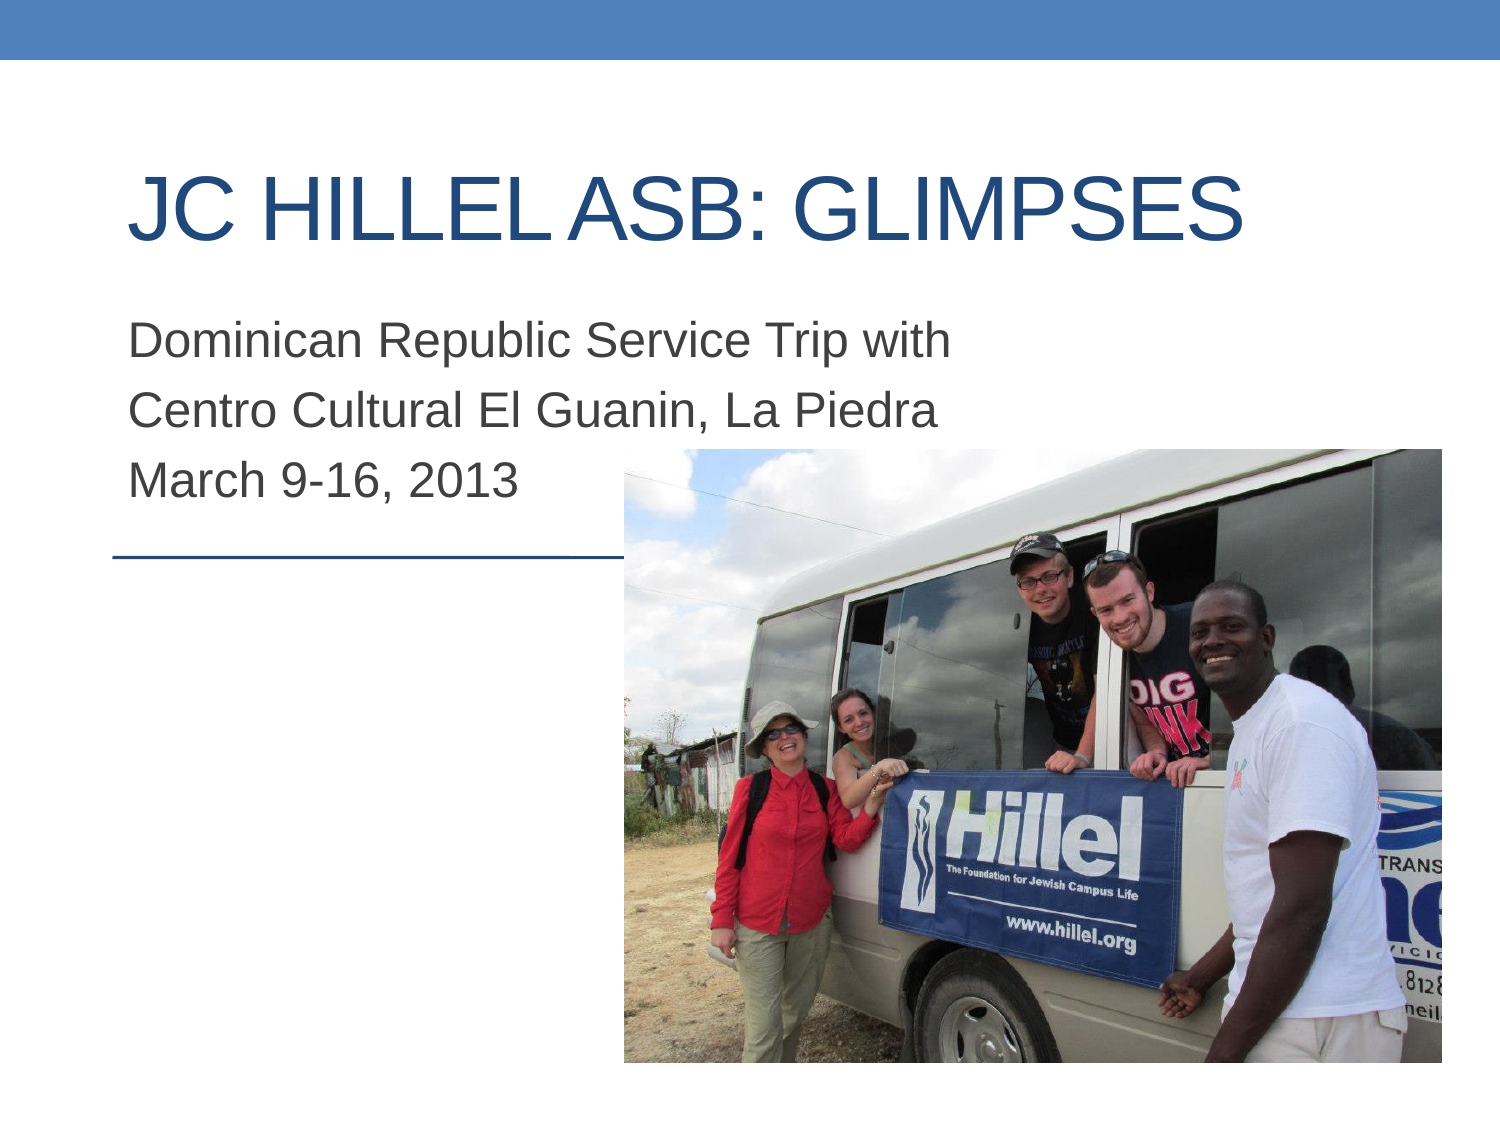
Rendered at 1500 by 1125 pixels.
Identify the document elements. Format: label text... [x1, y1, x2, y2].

title Jc hillel asb: glimpses [112, 0, 1400, 267]
picture [624, 449, 1442, 1063]
subtitle Dominican Republic Service Trip with Centro Cultural El Guanin, La Piedra March 9-16, 2013 [112, 299, 1163, 588]
